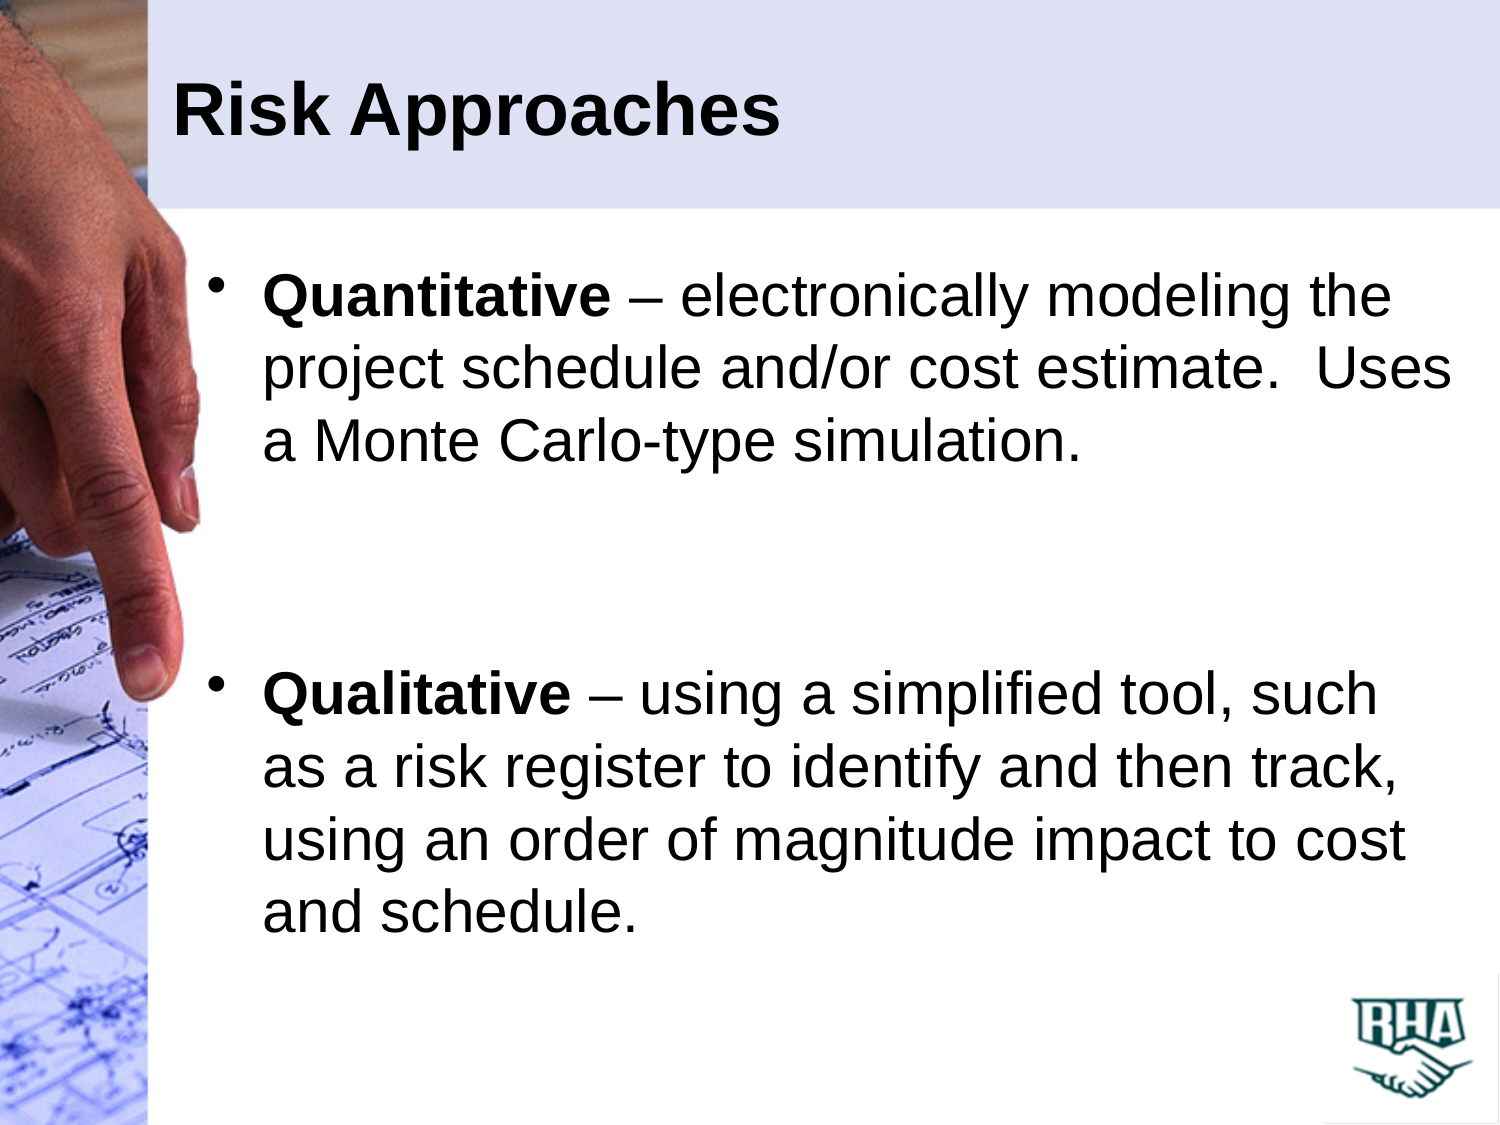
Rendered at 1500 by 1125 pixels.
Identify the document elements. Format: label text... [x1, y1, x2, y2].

title Risk Approaches [157, 11, 1476, 199]
picture [0, 0, 1500, 1125]
list Quantitative – electronically modeling the project schedule and/or cost estimate. Uses a Monte Carlo-type simulation. Qualitative – using a simplified tool, such as a risk register to identify and then track, using an order of magnitude impact to cost and schedule. [191, 248, 1476, 1028]
